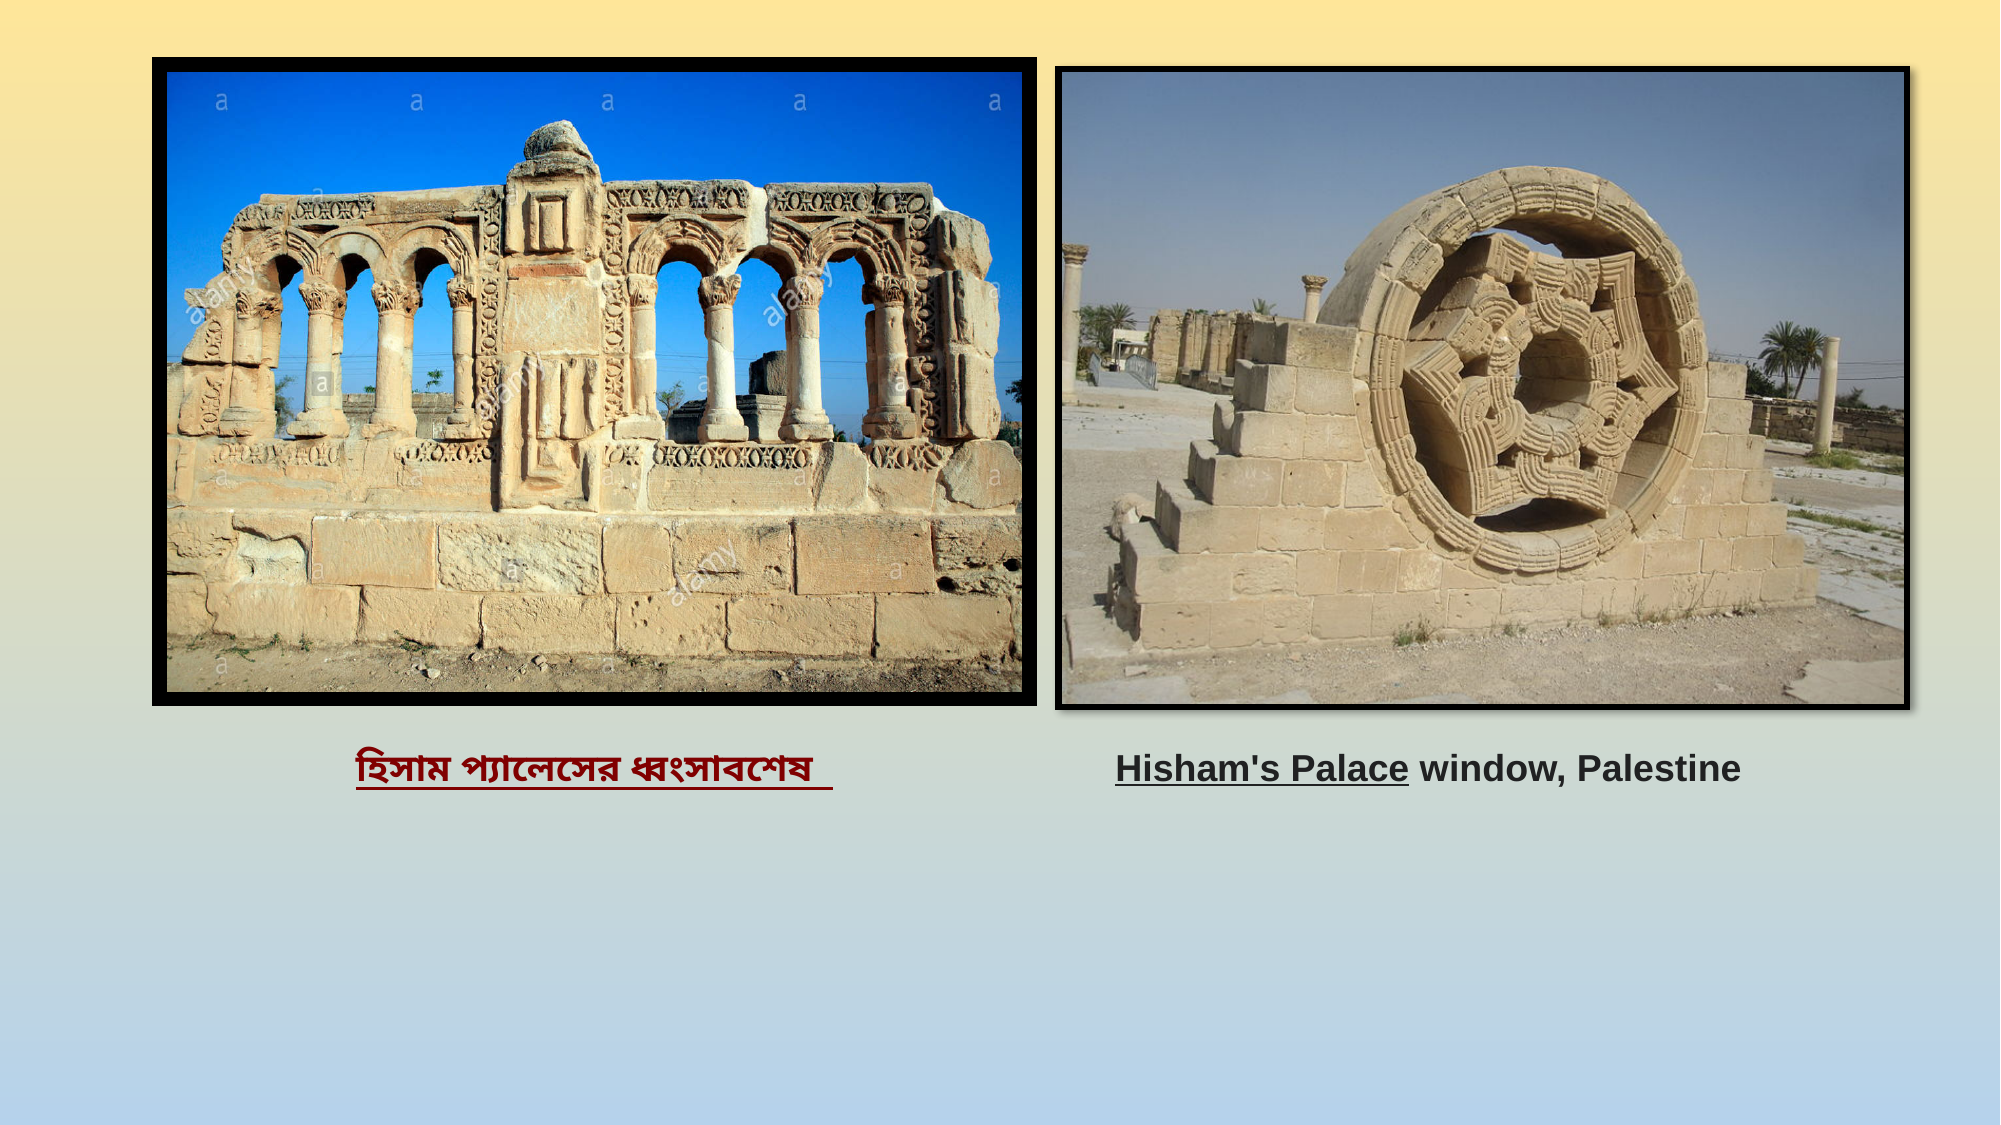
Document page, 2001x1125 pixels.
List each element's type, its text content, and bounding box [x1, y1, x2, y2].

picture [166, 71, 1023, 692]
text_box হিসাম প্যালেসের ধ্বংসাবশেষ [341, 736, 848, 797]
picture [1061, 71, 1905, 704]
text_box Hisham's Palace window, Palestine [1100, 737, 1757, 797]
